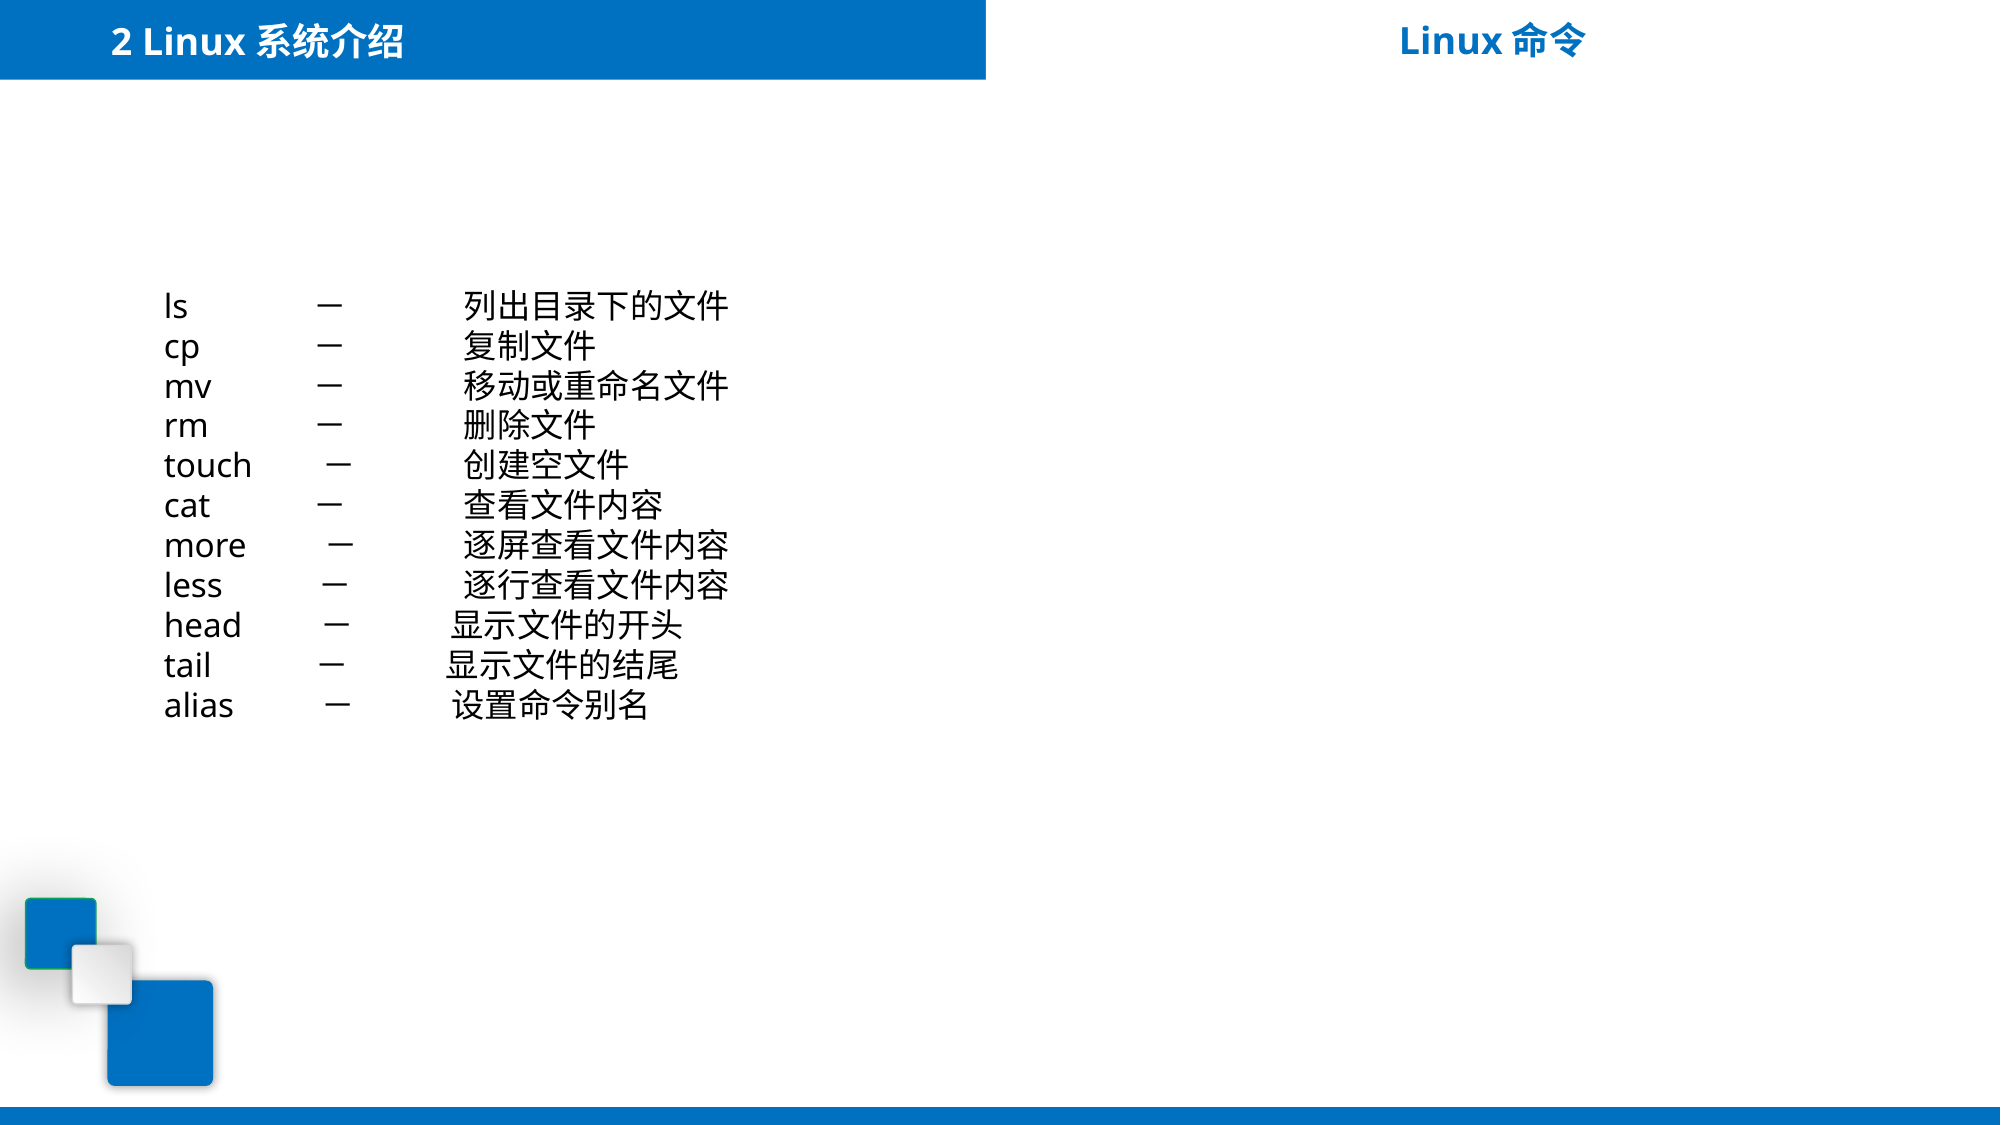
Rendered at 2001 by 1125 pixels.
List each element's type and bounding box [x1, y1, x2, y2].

text_box [0, 0, 2000, 1125]
text_box [25, 898, 214, 1086]
